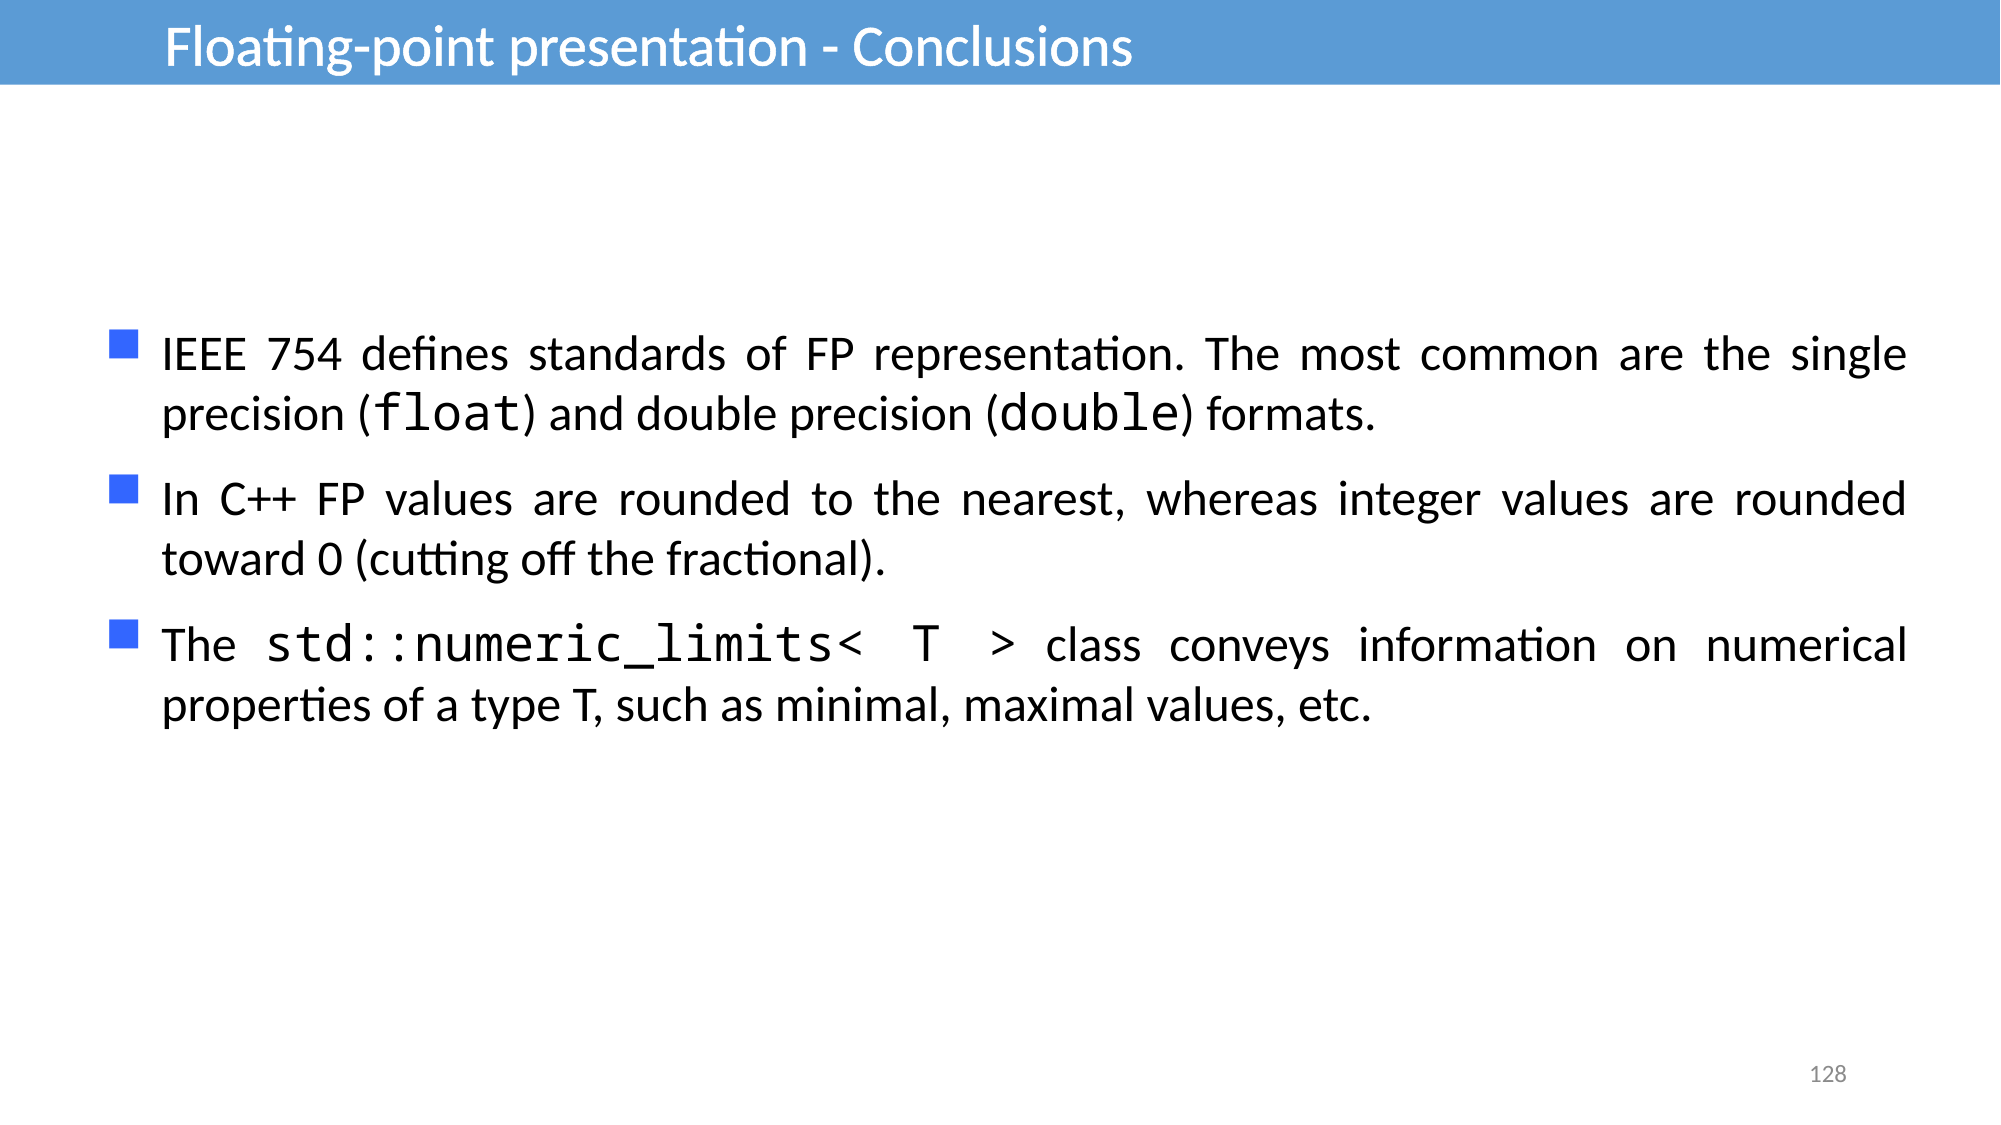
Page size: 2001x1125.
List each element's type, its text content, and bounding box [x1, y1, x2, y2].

text_box Floating-point presentation - Conclusions [0, 0, 2000, 85]
slide_number 128 [1412, 1042, 1863, 1103]
text_box IEEE 754 defines standards of FP representation. The most common are the single precision (float) and double precision (double) formats. In C++ FP values are rounded to the nearest, whereas integer values are rounded toward 0 (cutting off the fractional). The std::numeric_limits< T > class conveys information on numerical properties of a type T, such as minimal, maximal values, etc. [90, 313, 1924, 739]
